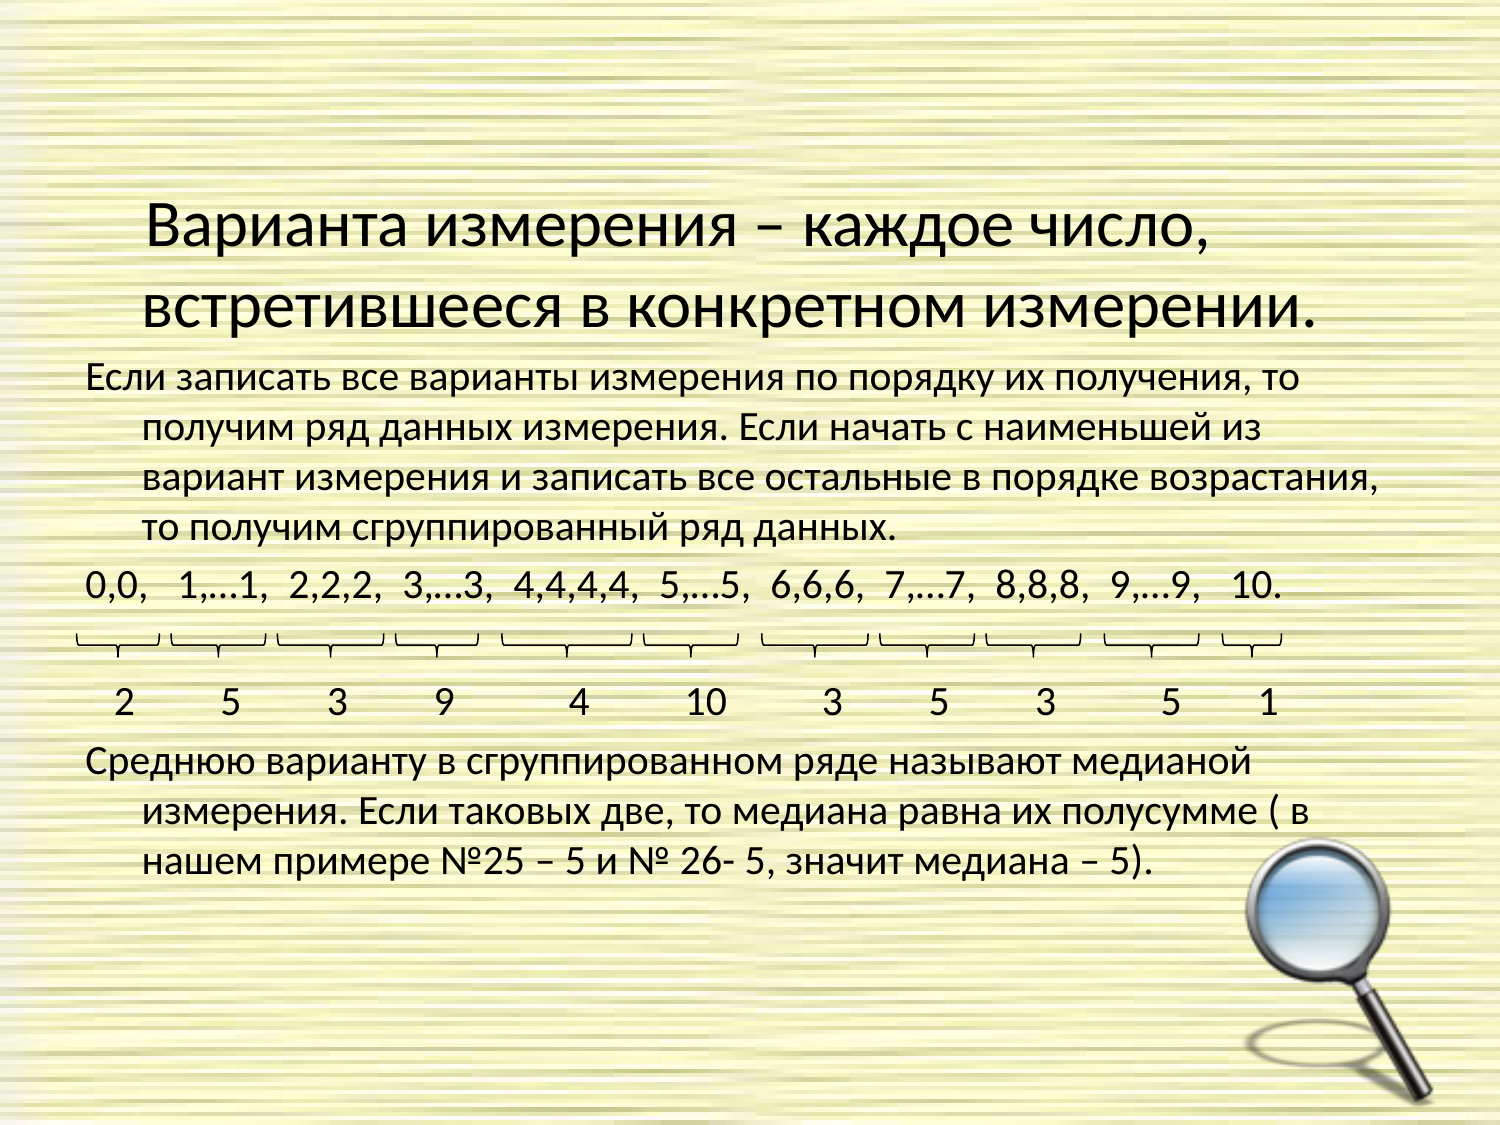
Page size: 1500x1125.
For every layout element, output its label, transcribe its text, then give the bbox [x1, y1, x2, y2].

text_box [642, 633, 739, 658]
text_box [75, 633, 161, 658]
picture [0, 0, 1500, 1125]
text_box [1103, 633, 1200, 658]
text_box [879, 633, 976, 658]
list Варианта измерения – каждое число, встретившееся в конкретном измерении. Если записать все варианты измерения по порядку их получения, то получим ряд данных измерения. Если начать с наименьшей из вариант измерения и записать все остальные в порядке возрастания, то получим сгруппированный ряд данных. 0,0, 1,…1, 2,2,2, 3,…3, 4,4,4,4, 5,…5, 6,6,6, 7,…7, 8,8,8, 9,…9, 10. 2 5 3 9 4 10 3 5 3 5 1 Среднюю варианту в сгруппированном ряде называют медианой измерения. Если таковых две, то медиана равна их полусумме ( в нашем примере №25 – 5 и № 26- 5, значит медиана – 5). [70, 172, 1421, 989]
text_box [170, 633, 267, 658]
text_box [1221, 633, 1283, 658]
text_box [985, 633, 1082, 658]
text_box [501, 633, 633, 658]
text_box [760, 633, 869, 658]
text_box [276, 633, 385, 658]
text_box [394, 633, 479, 658]
